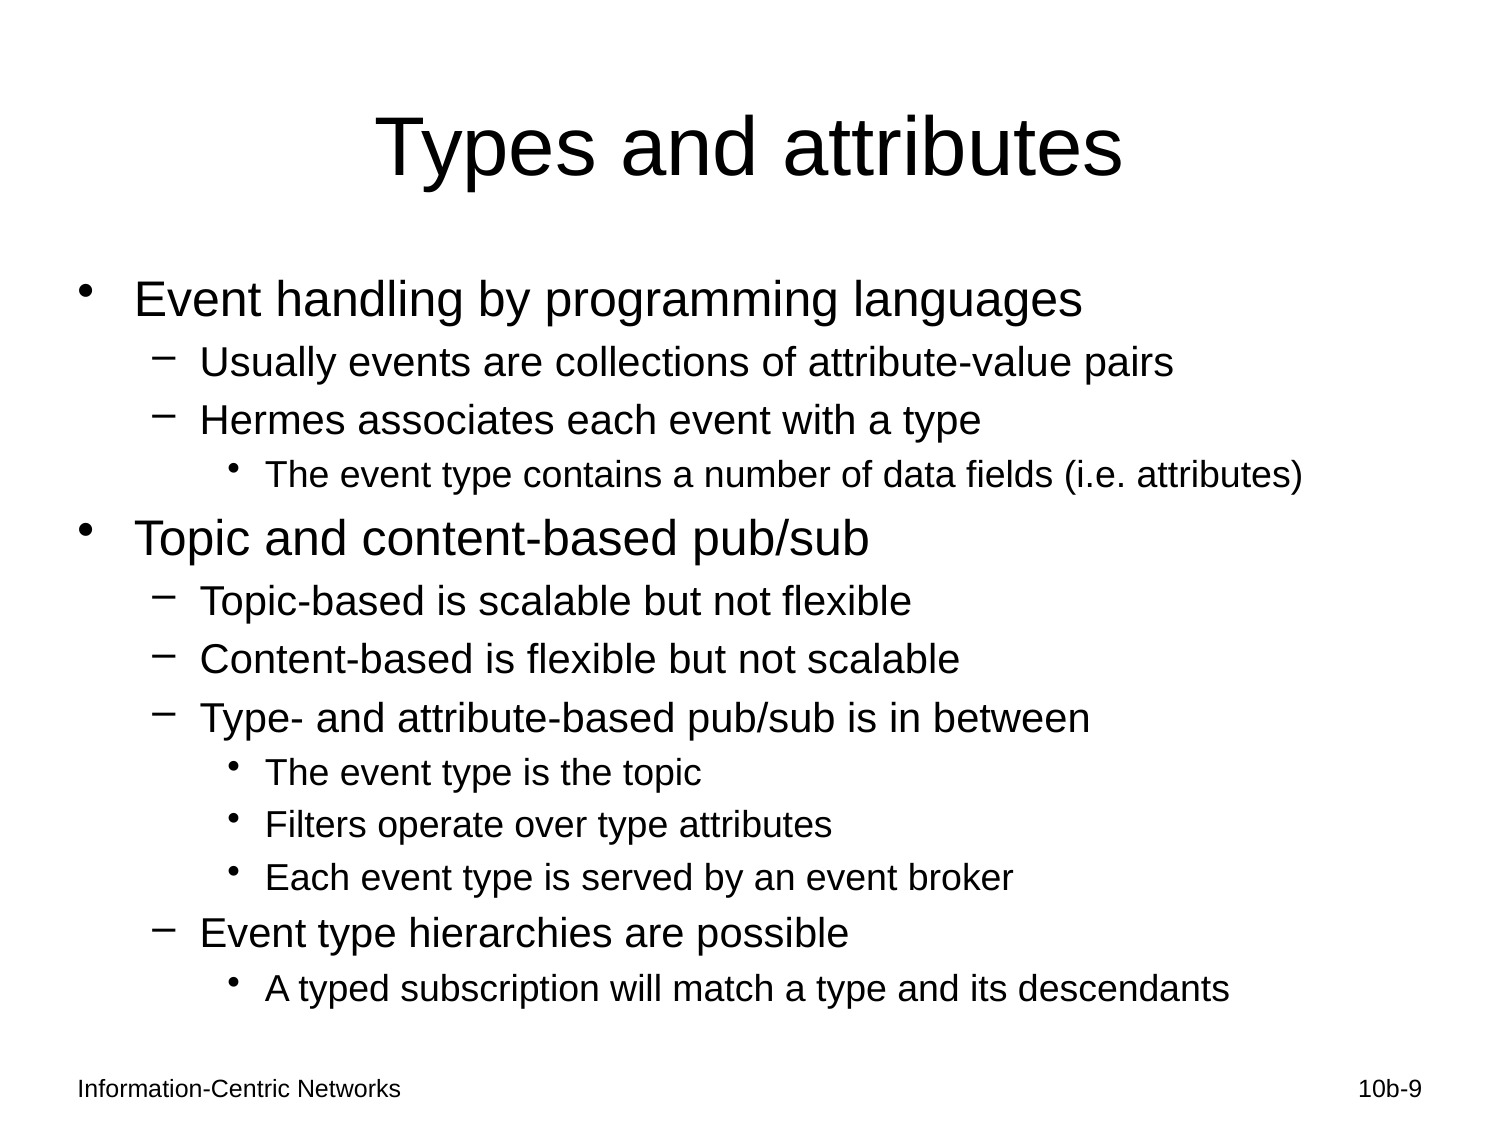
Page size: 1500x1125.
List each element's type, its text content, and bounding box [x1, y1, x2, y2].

slide_number 10b-9 [1124, 1049, 1438, 1125]
footer Information-Centric Networks [62, 1049, 538, 1125]
list Event handling by programming languages Usually events are collections of attribute-value pairs Hermes associates each event with a type The event type contains a number of data fields (i.e. attributes) Topic and content-based pub/sub Topic-based is scalable but not flexible Content-based is flexible but not scalable Type- and attribute-based pub/sub is in between The event type is the topic Filters operate over type attributes Each event type is served by an event broker Event type hierarchies are possible A typed subscription will match a type and its descendants [62, 224, 1438, 1050]
title Types and attributes [62, 18, 1438, 200]
